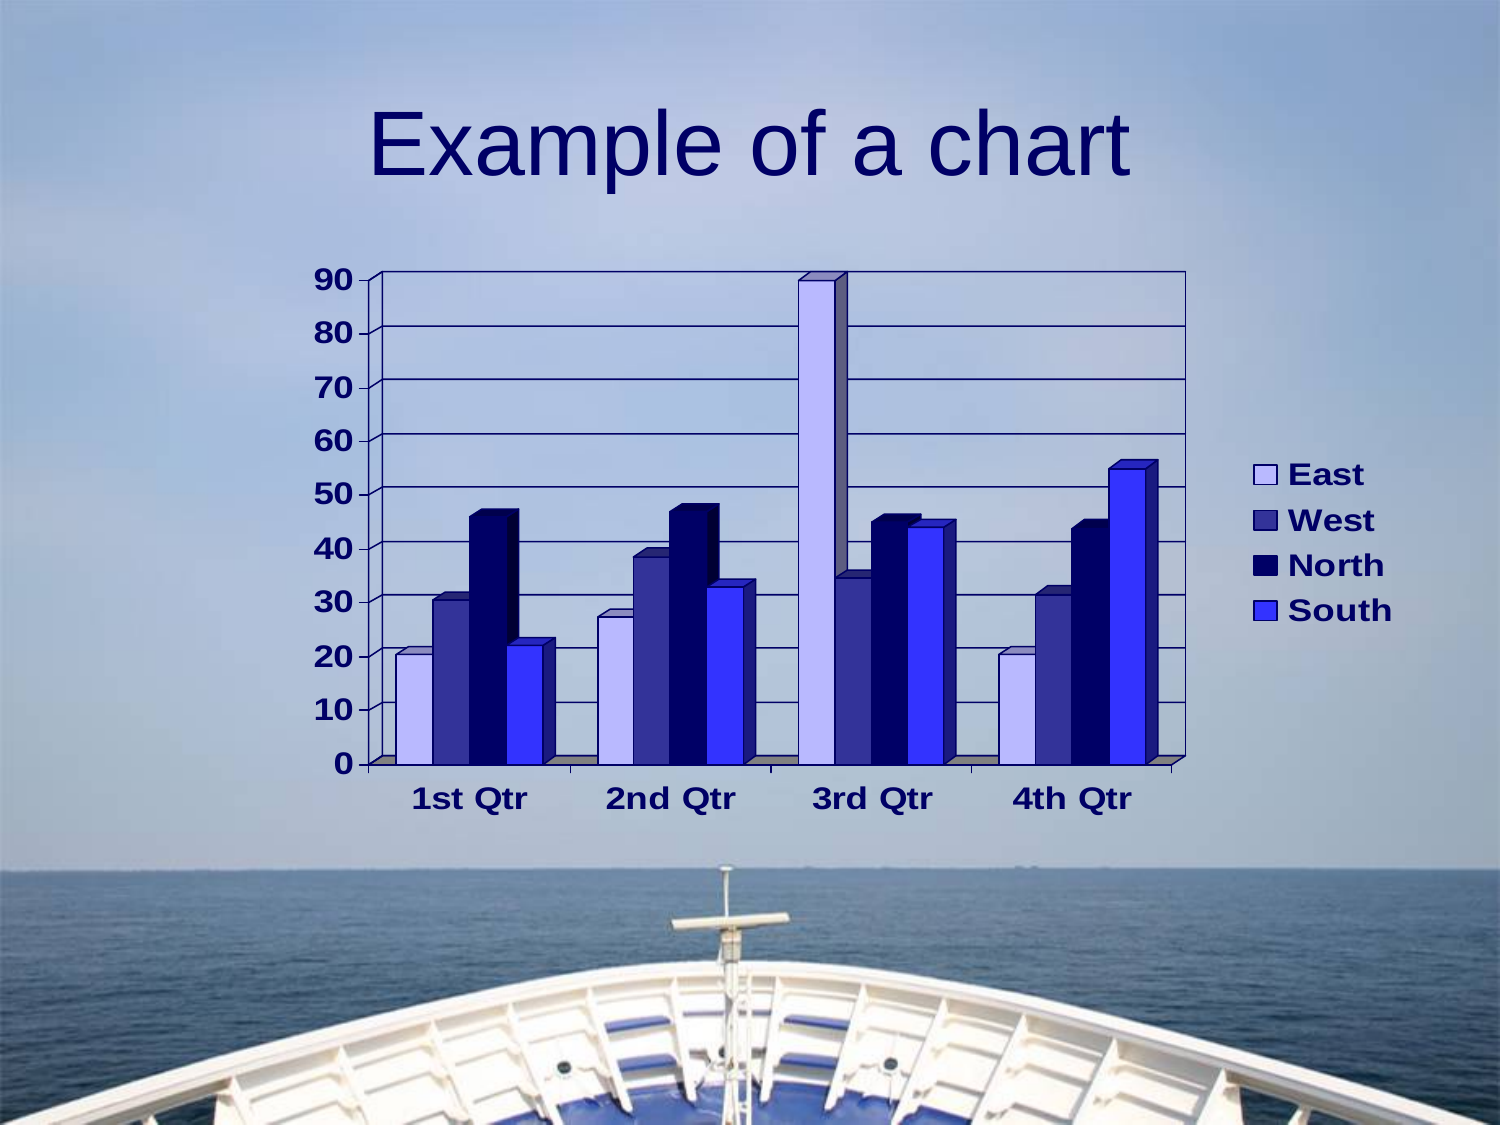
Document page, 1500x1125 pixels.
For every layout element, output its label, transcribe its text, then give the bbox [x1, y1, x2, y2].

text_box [244, 232, 1415, 850]
title Example of a chart [75, 45, 1425, 233]
picture [0, 0, 1500, 1125]
